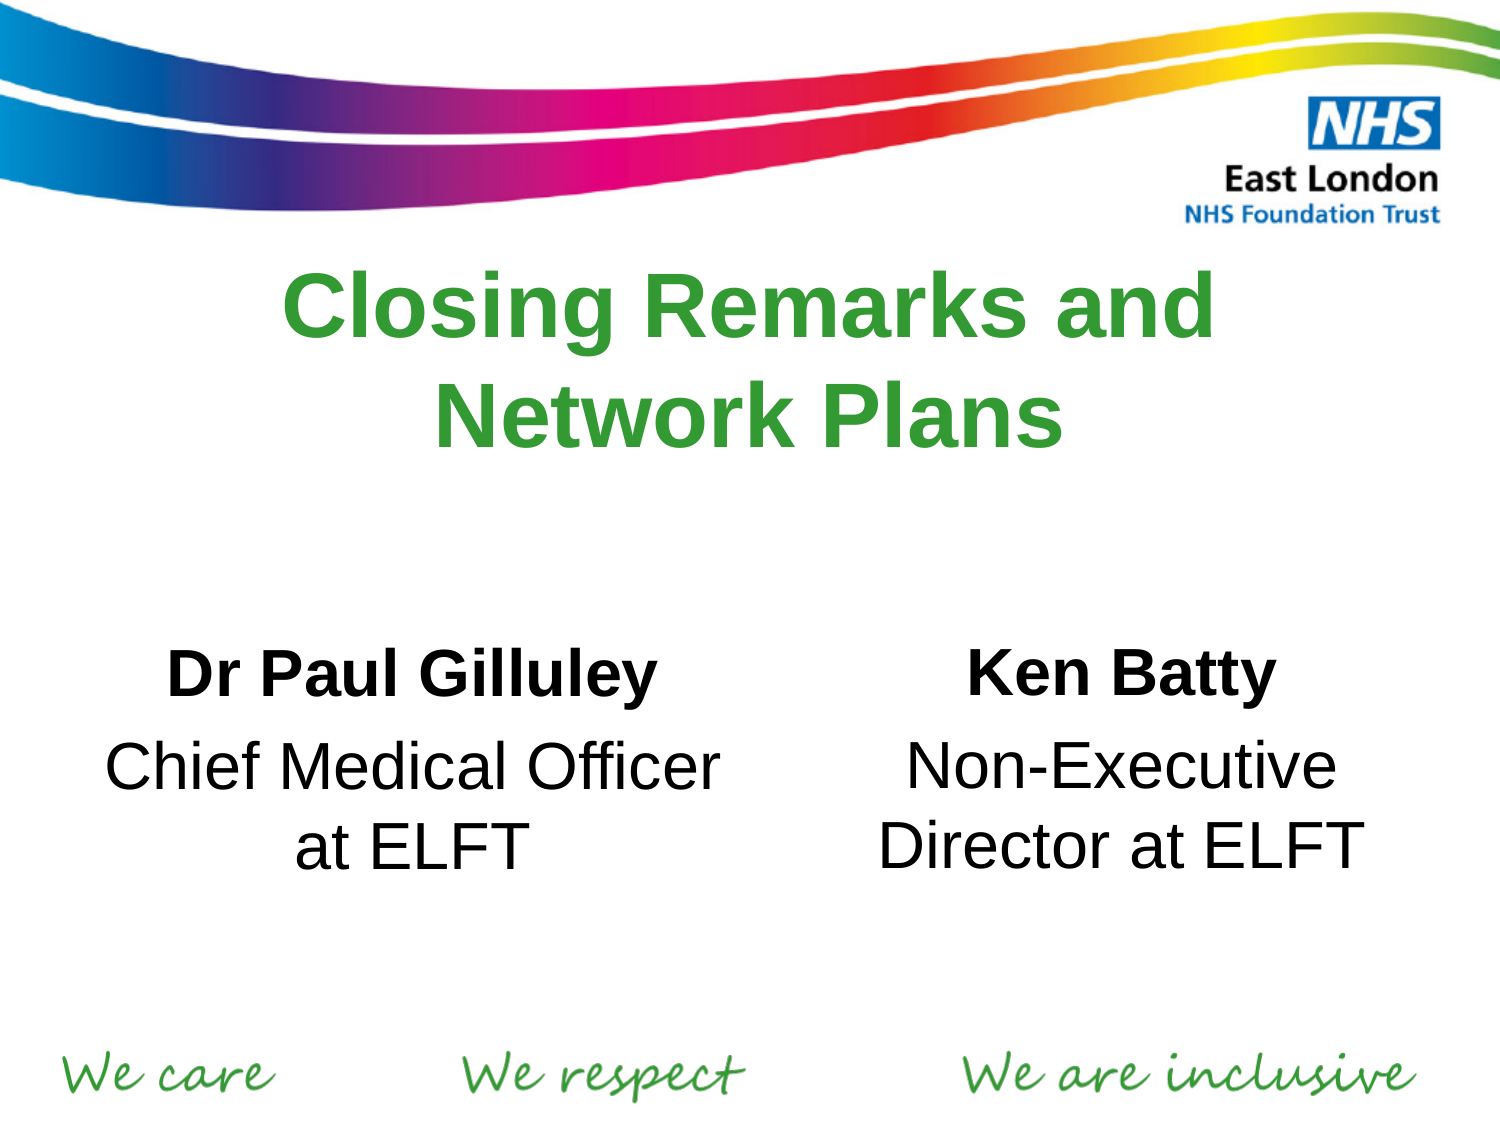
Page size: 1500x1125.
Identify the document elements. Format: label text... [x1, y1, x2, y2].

picture [0, 0, 1500, 232]
title Closing Remarks and Network Plans [112, 278, 1388, 433]
picture [29, 1034, 1439, 1125]
list Dr Paul Gilluley Chief Medical Officer at ELFT [76, 622, 750, 942]
text_box Ken Batty Non-Executive Director at ELFT [785, 621, 1459, 941]
